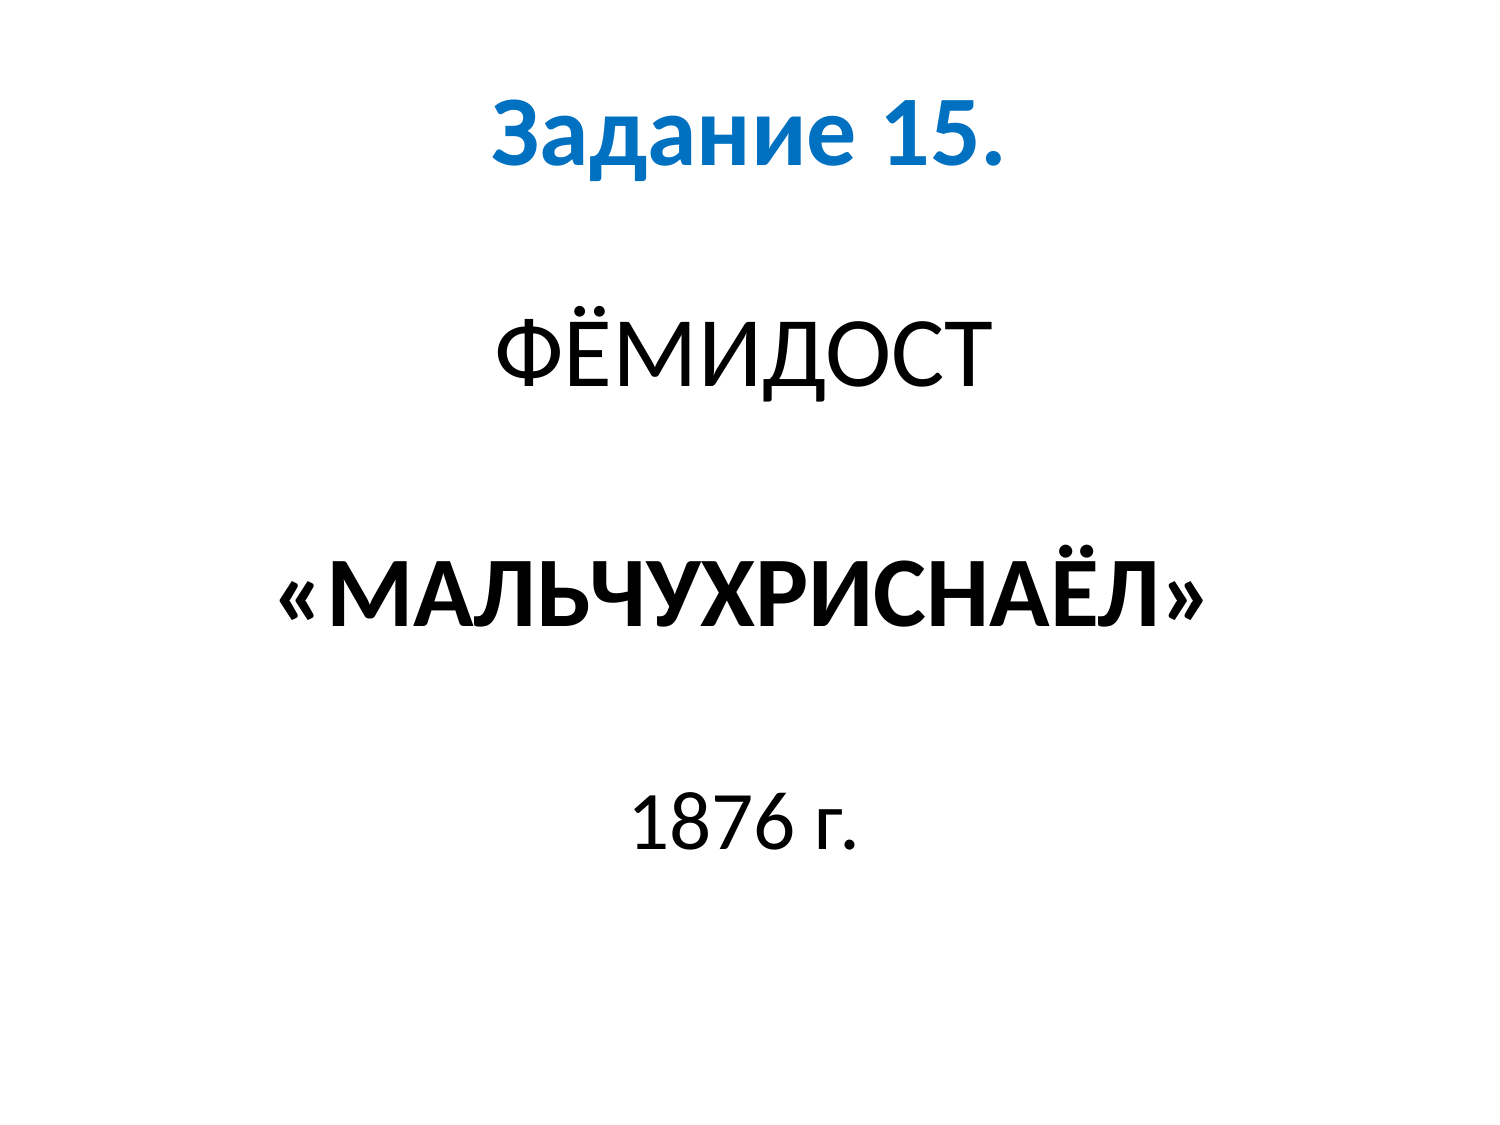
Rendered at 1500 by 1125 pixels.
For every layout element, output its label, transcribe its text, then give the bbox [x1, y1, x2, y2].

subtitle ФЁМИДОСТ «МАЛЬЧУХРИСНАЁЛ» 1876 г. [53, 278, 1436, 1000]
title Задание 15. [112, 42, 1388, 209]
